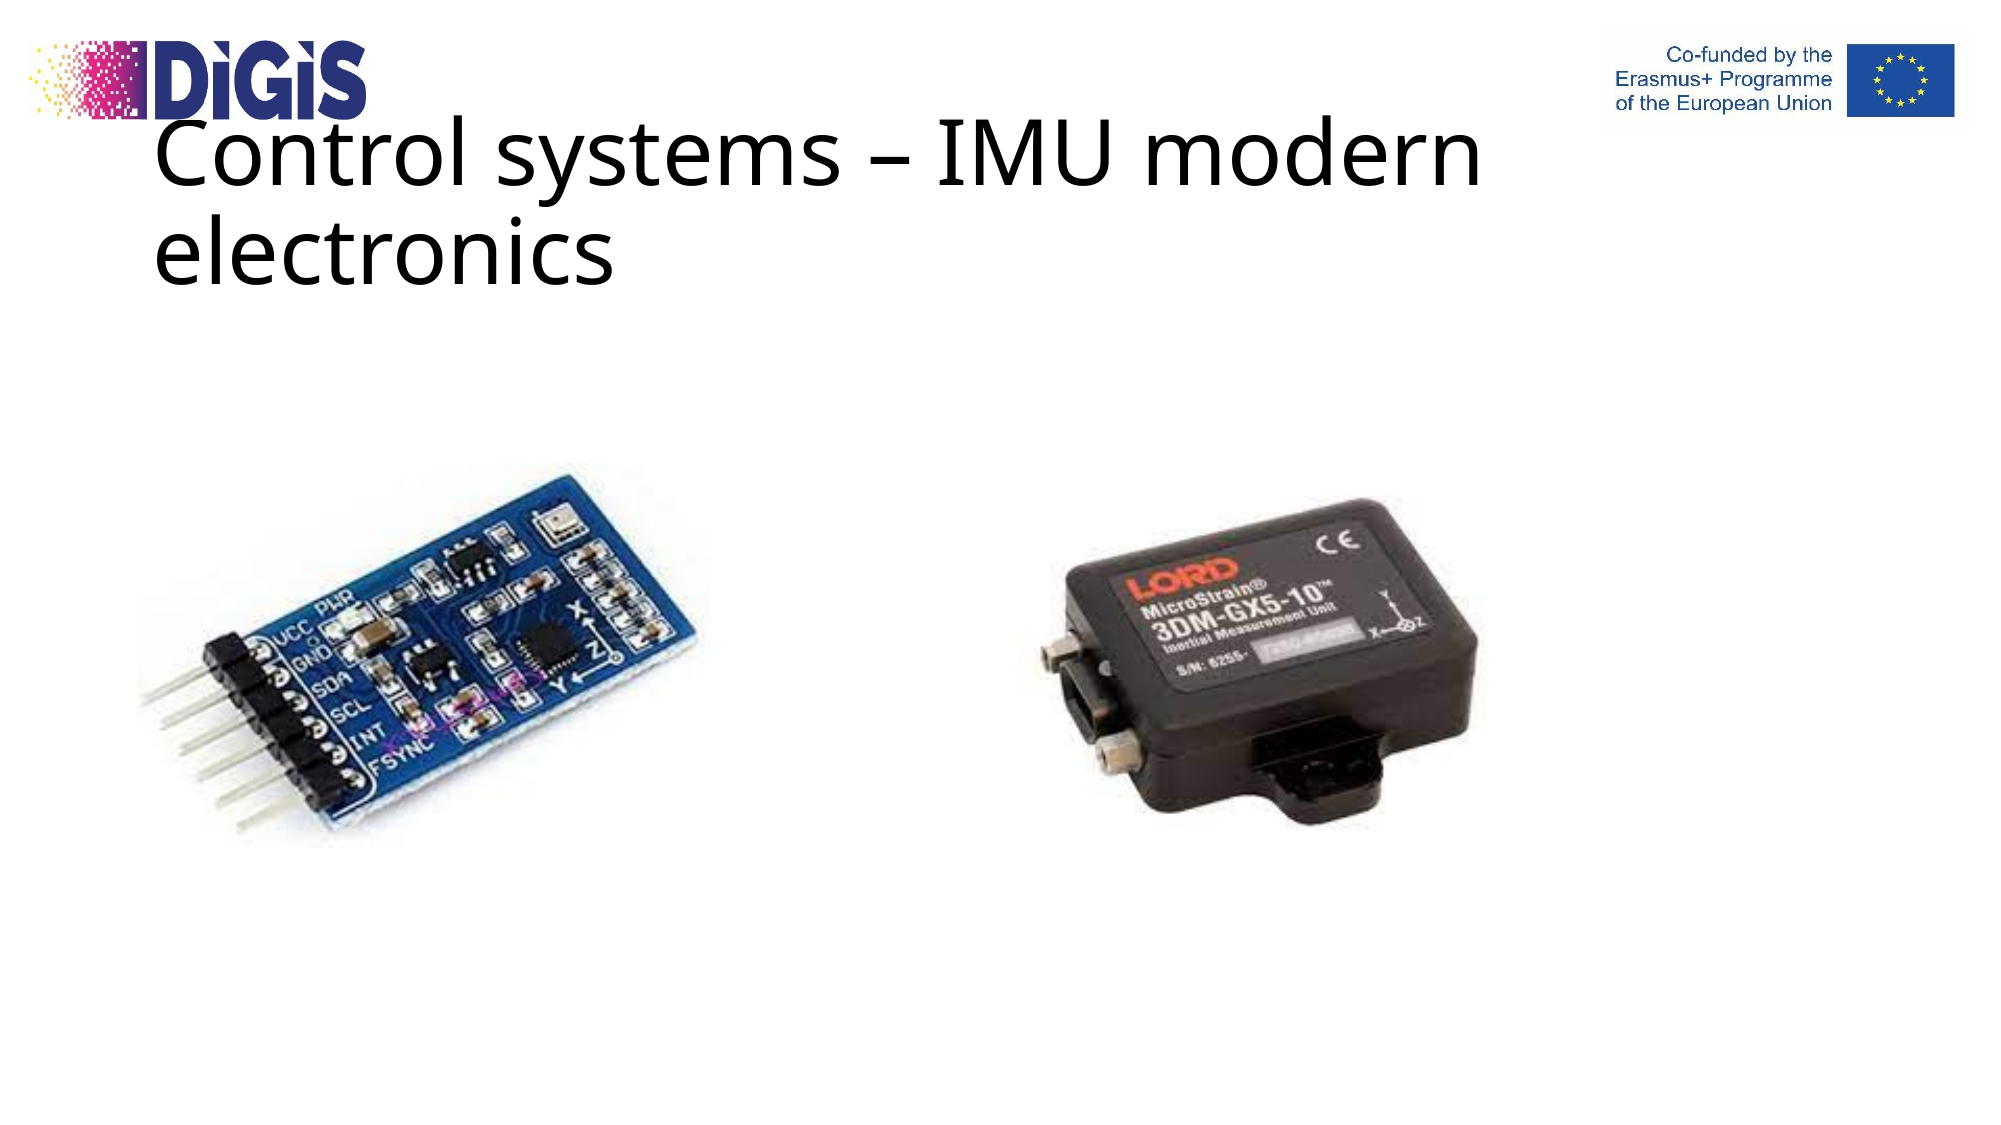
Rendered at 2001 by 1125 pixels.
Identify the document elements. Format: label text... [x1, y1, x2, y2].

title Control systems – IMU modern electronics [137, 134, 1863, 278]
picture [137, 463, 711, 848]
picture [1600, 26, 1971, 134]
picture [29, 40, 366, 120]
picture [985, 463, 1534, 862]
